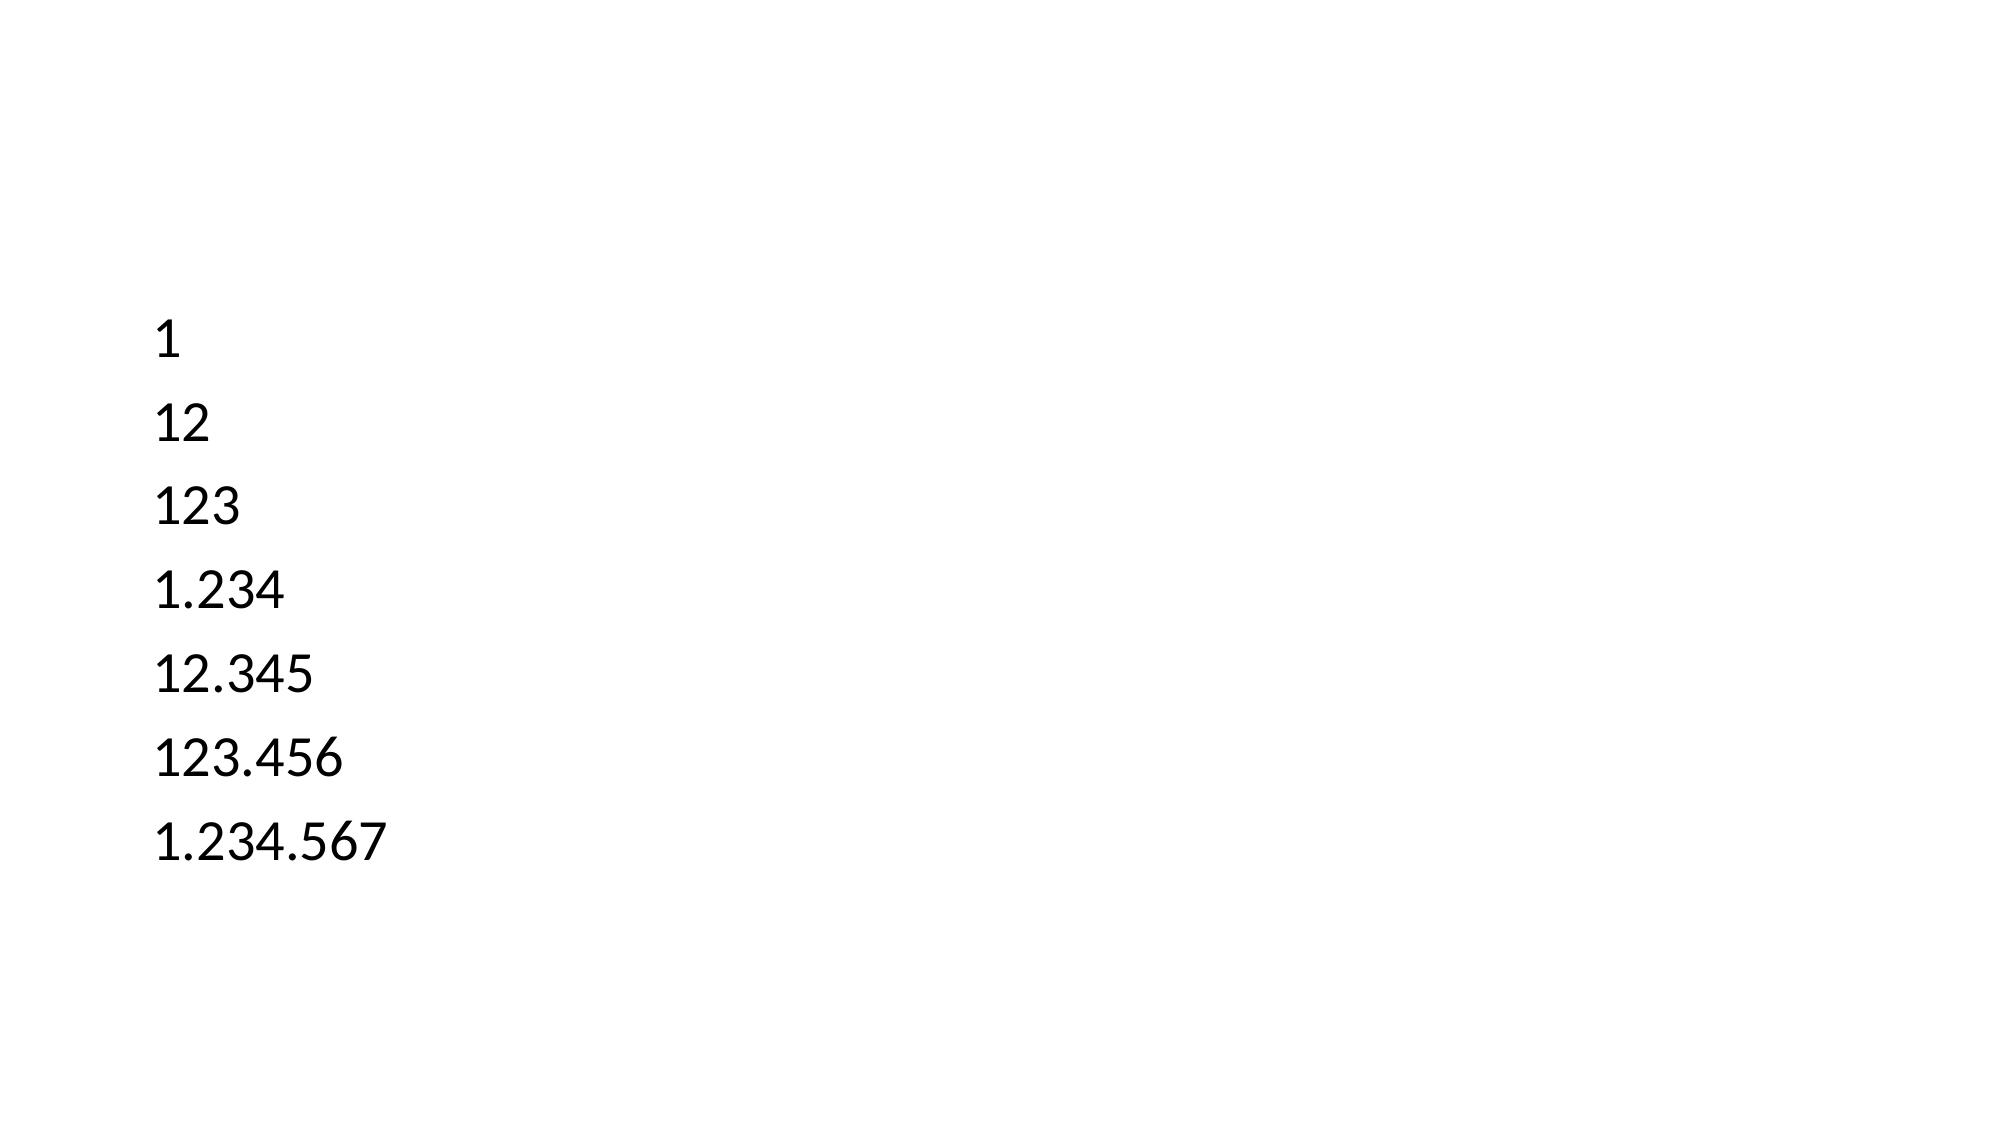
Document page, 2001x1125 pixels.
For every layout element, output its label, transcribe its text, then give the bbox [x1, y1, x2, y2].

list 1 12 123 1.234 12.345 123.456 1.234.567 [137, 299, 1863, 1014]
